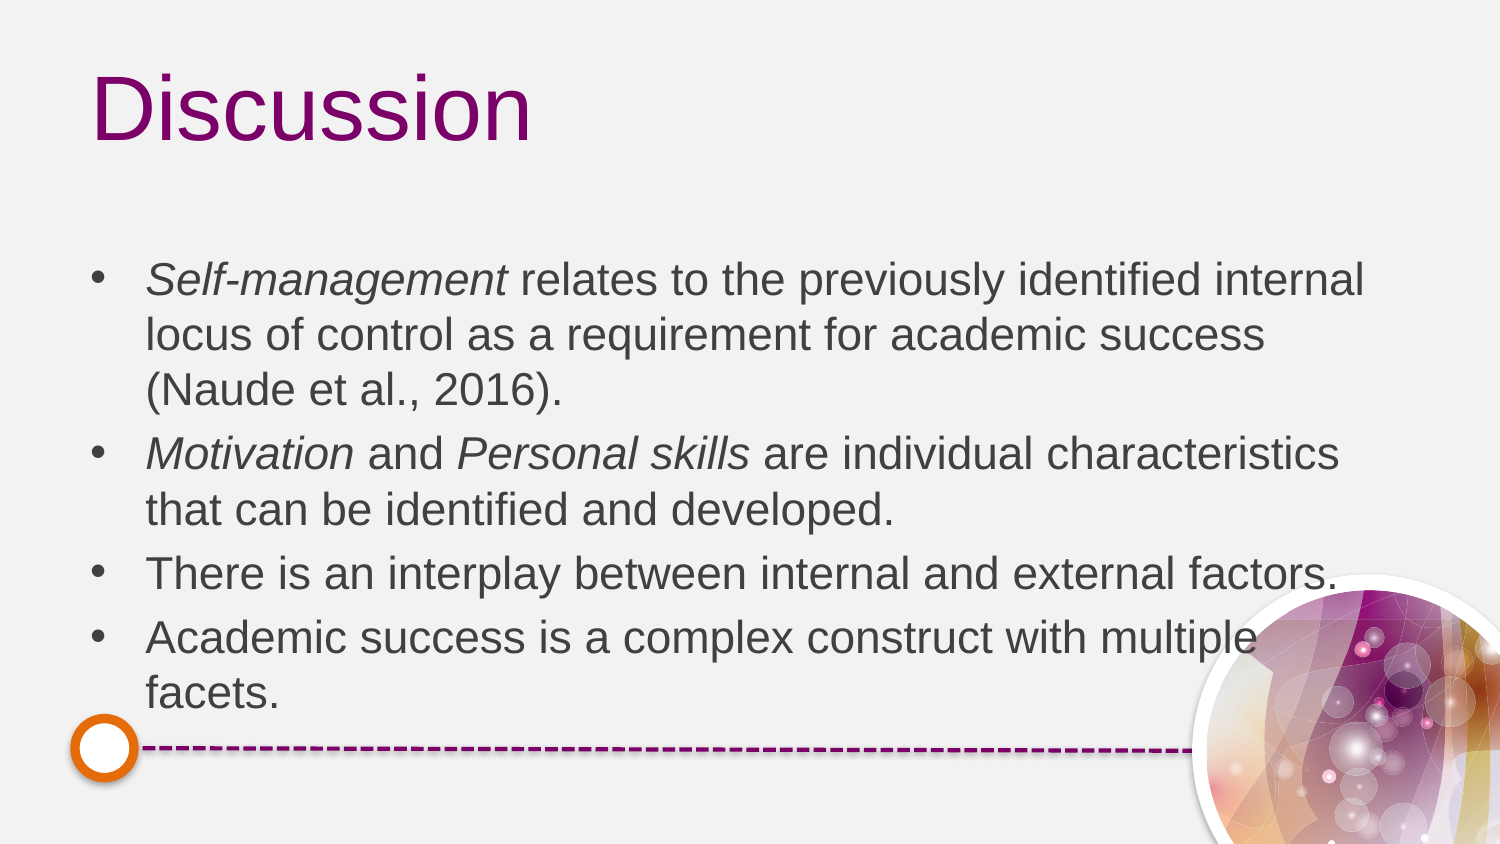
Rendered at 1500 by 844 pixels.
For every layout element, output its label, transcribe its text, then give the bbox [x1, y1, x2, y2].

title Discussion [75, 33, 1425, 175]
list Self-management relates to the previously identified internal locus of control as a requirement for academic success (Naude et al., 2016). Motivation and Personal skills are individual characteristics that can be identified and developed. There is an interplay between internal and external factors. Academic success is a complex construct with multiple facets. [75, 241, 1384, 739]
